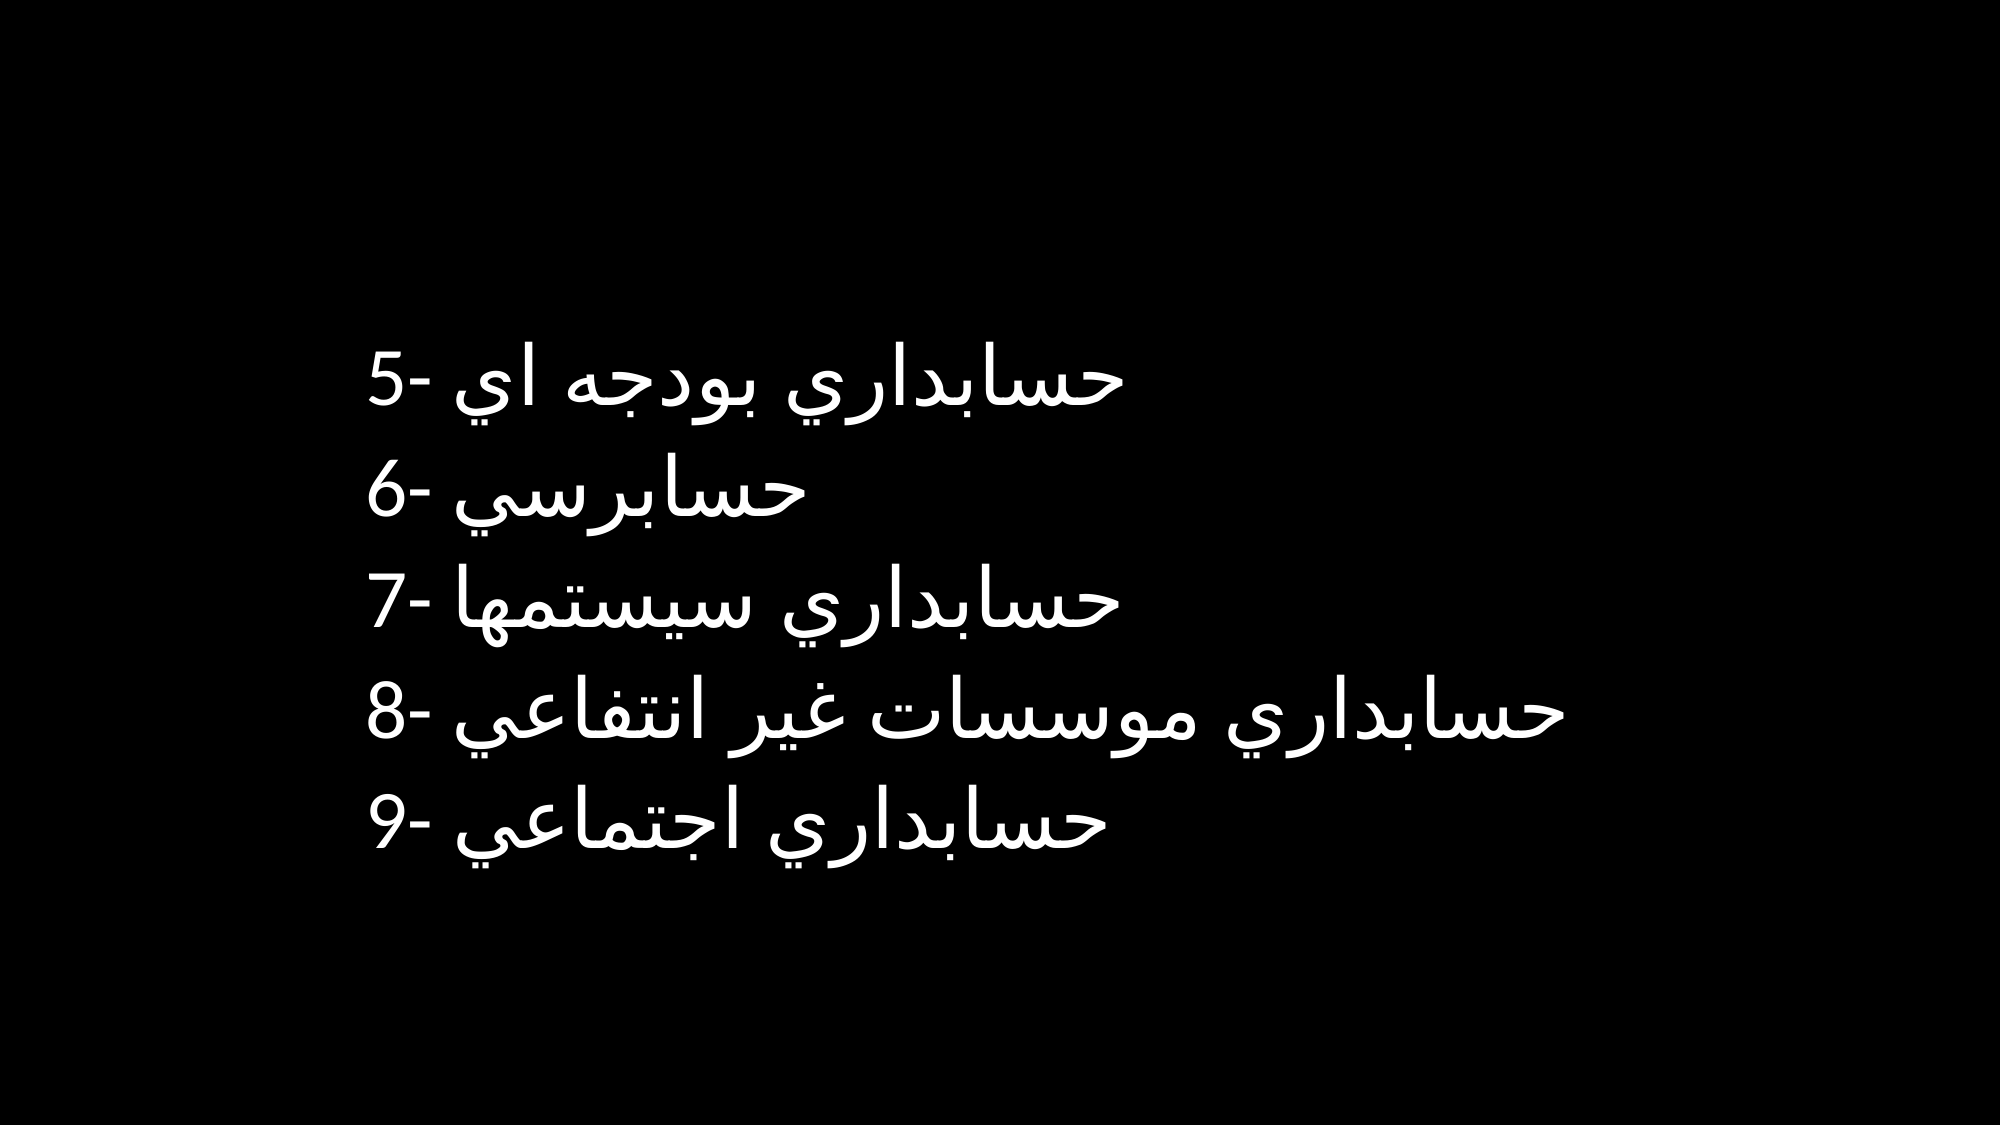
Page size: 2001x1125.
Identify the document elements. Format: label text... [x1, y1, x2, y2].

list 5- حسابداري بودجه اي 6- حسابرسي 7- حسابداري سيستمها 8- حسابداري موسسات غير انتفاعي 9- حسابداري اجتماعي [350, 326, 1638, 922]
